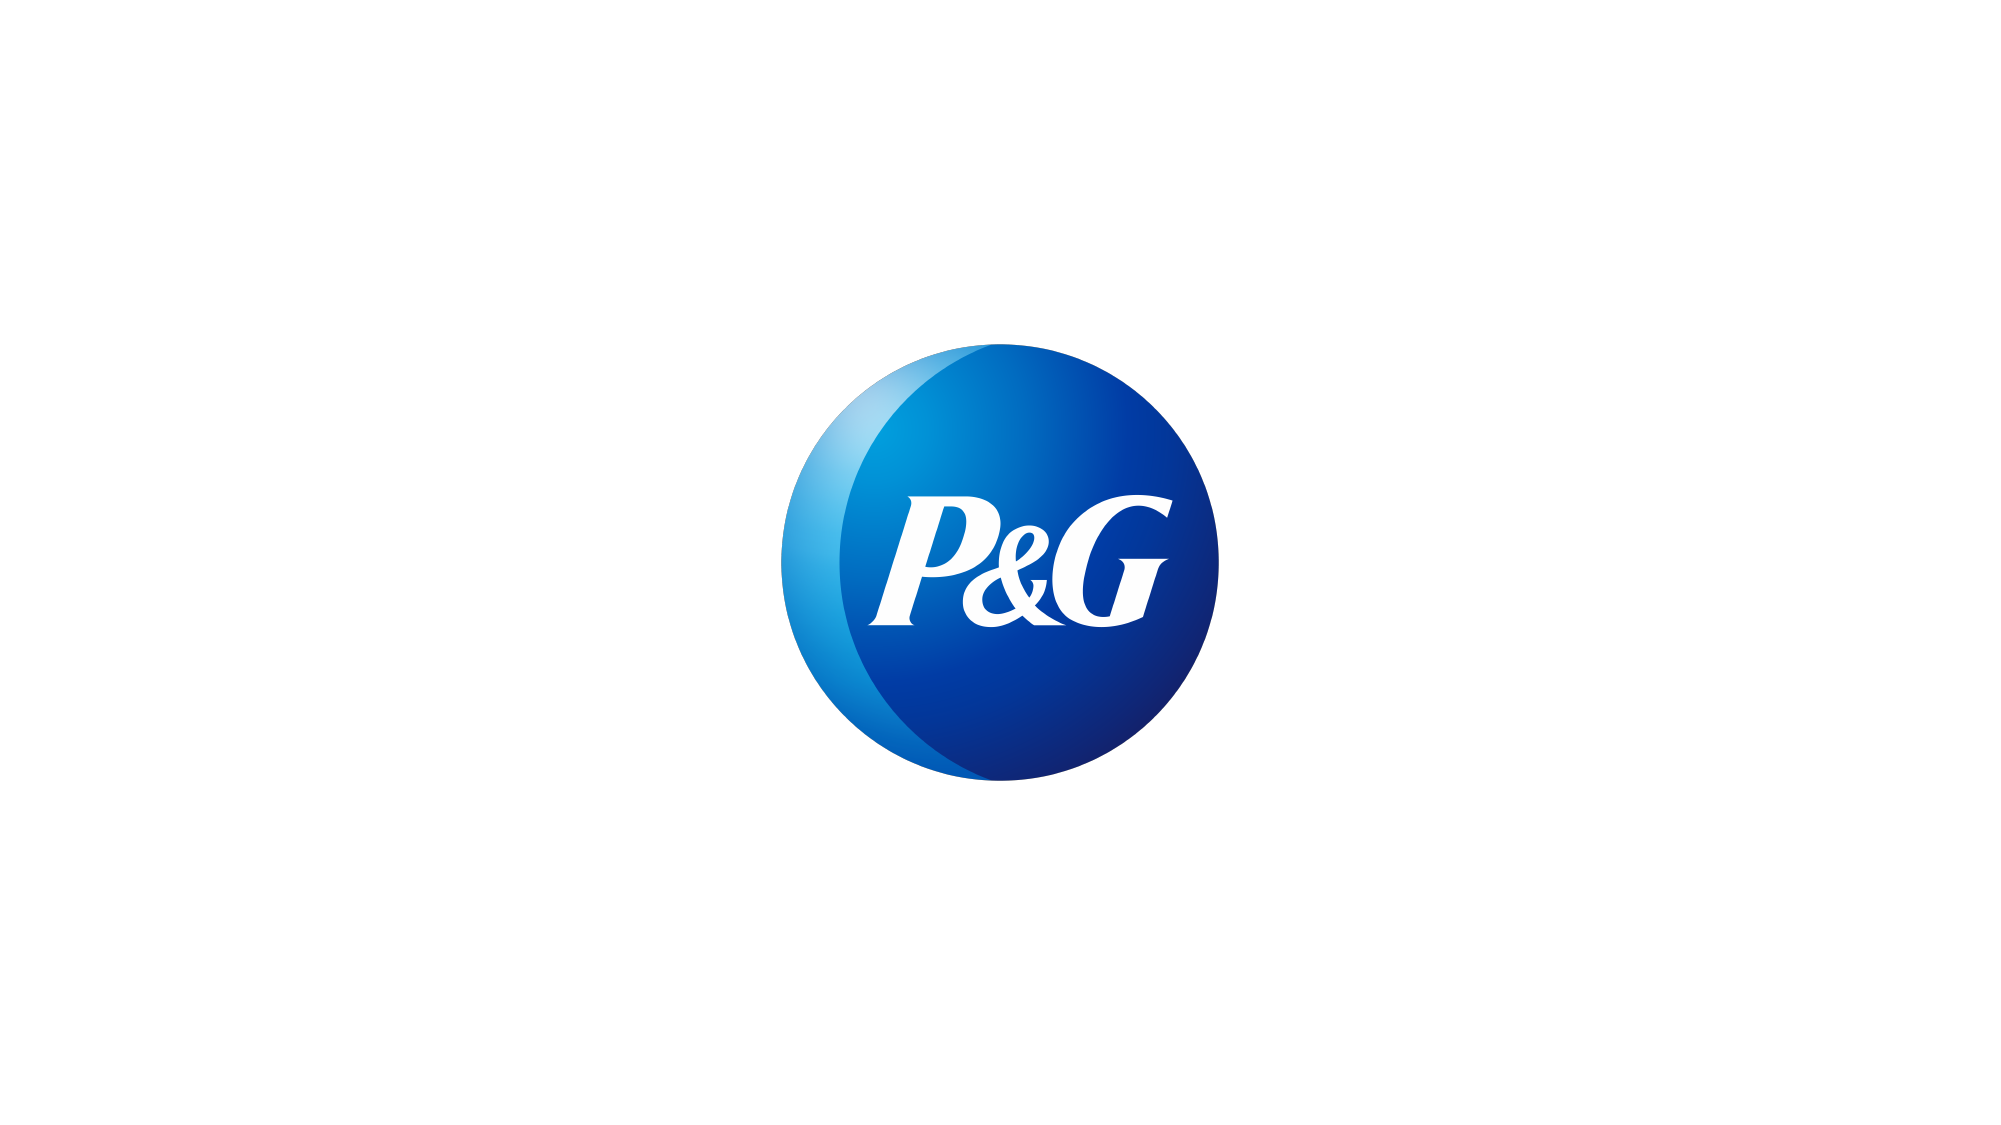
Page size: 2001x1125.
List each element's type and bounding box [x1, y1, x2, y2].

picture [781, 344, 1219, 781]
